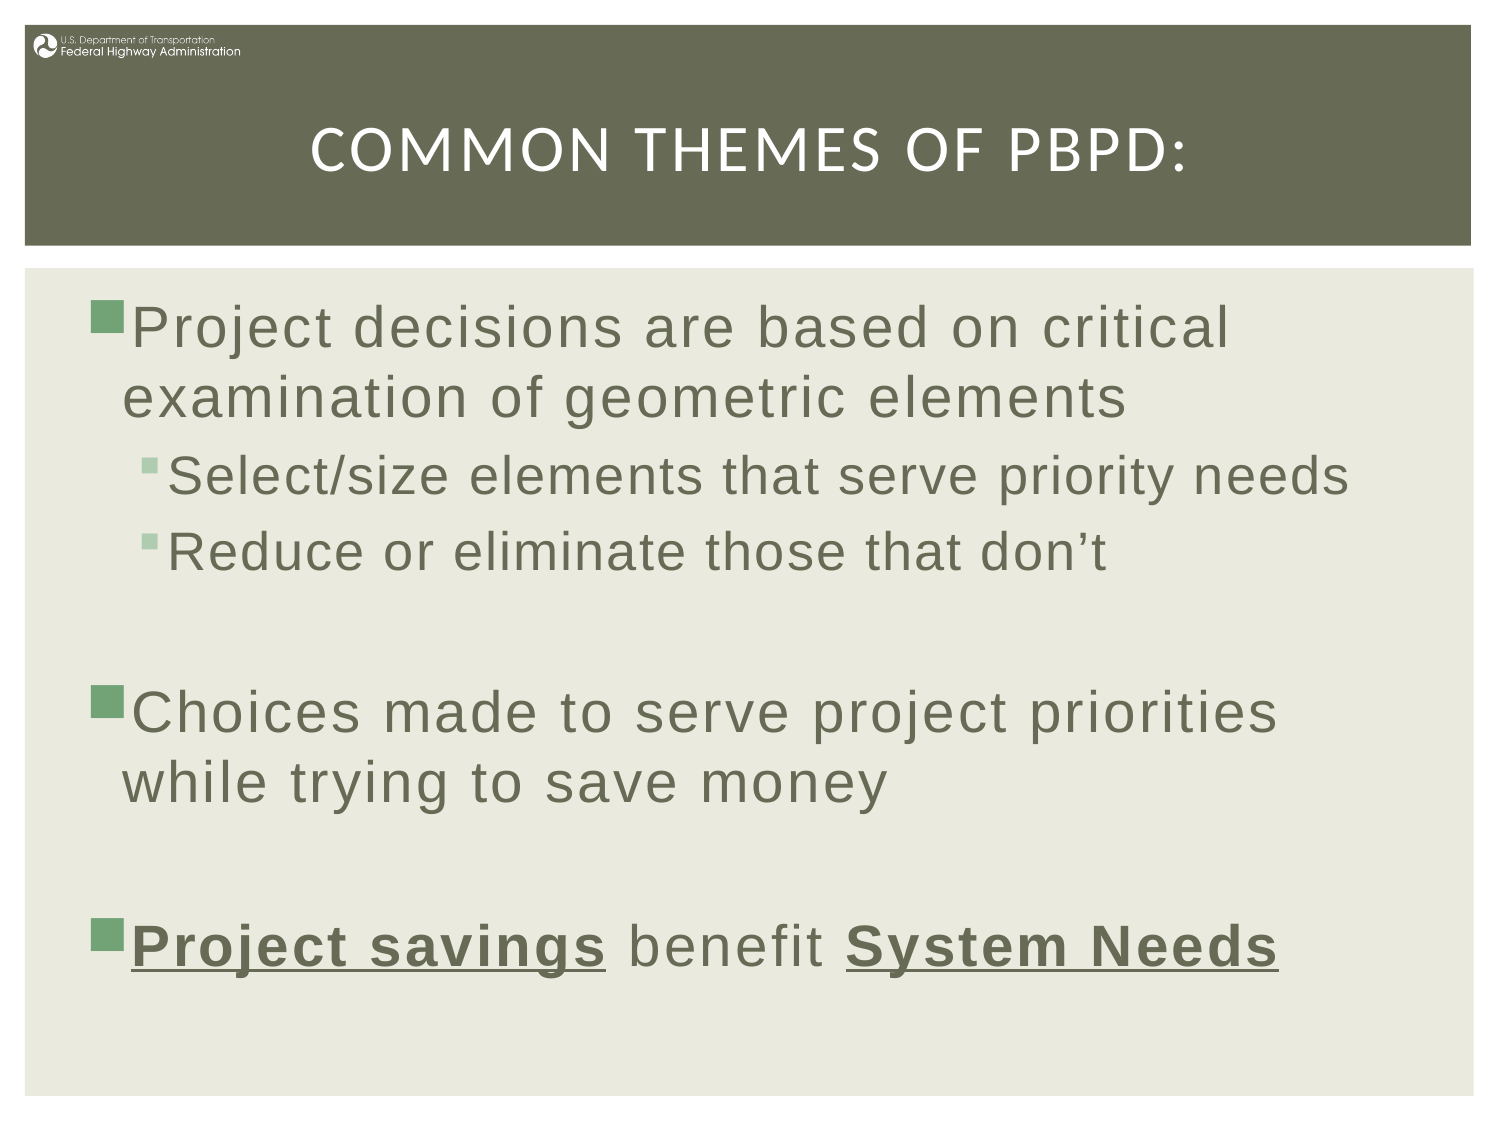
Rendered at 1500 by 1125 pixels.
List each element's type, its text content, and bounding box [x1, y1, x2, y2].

title Common themes of PBPD: [62, 58, 1438, 232]
list Project decisions are based on critical examination of geometric elements Select/size elements that serve priority needs Reduce or eliminate those that don’t Choices made to serve project priorities while trying to save money Project savings benefit System Needs [62, 281, 1442, 1005]
picture [26, 27, 247, 65]
